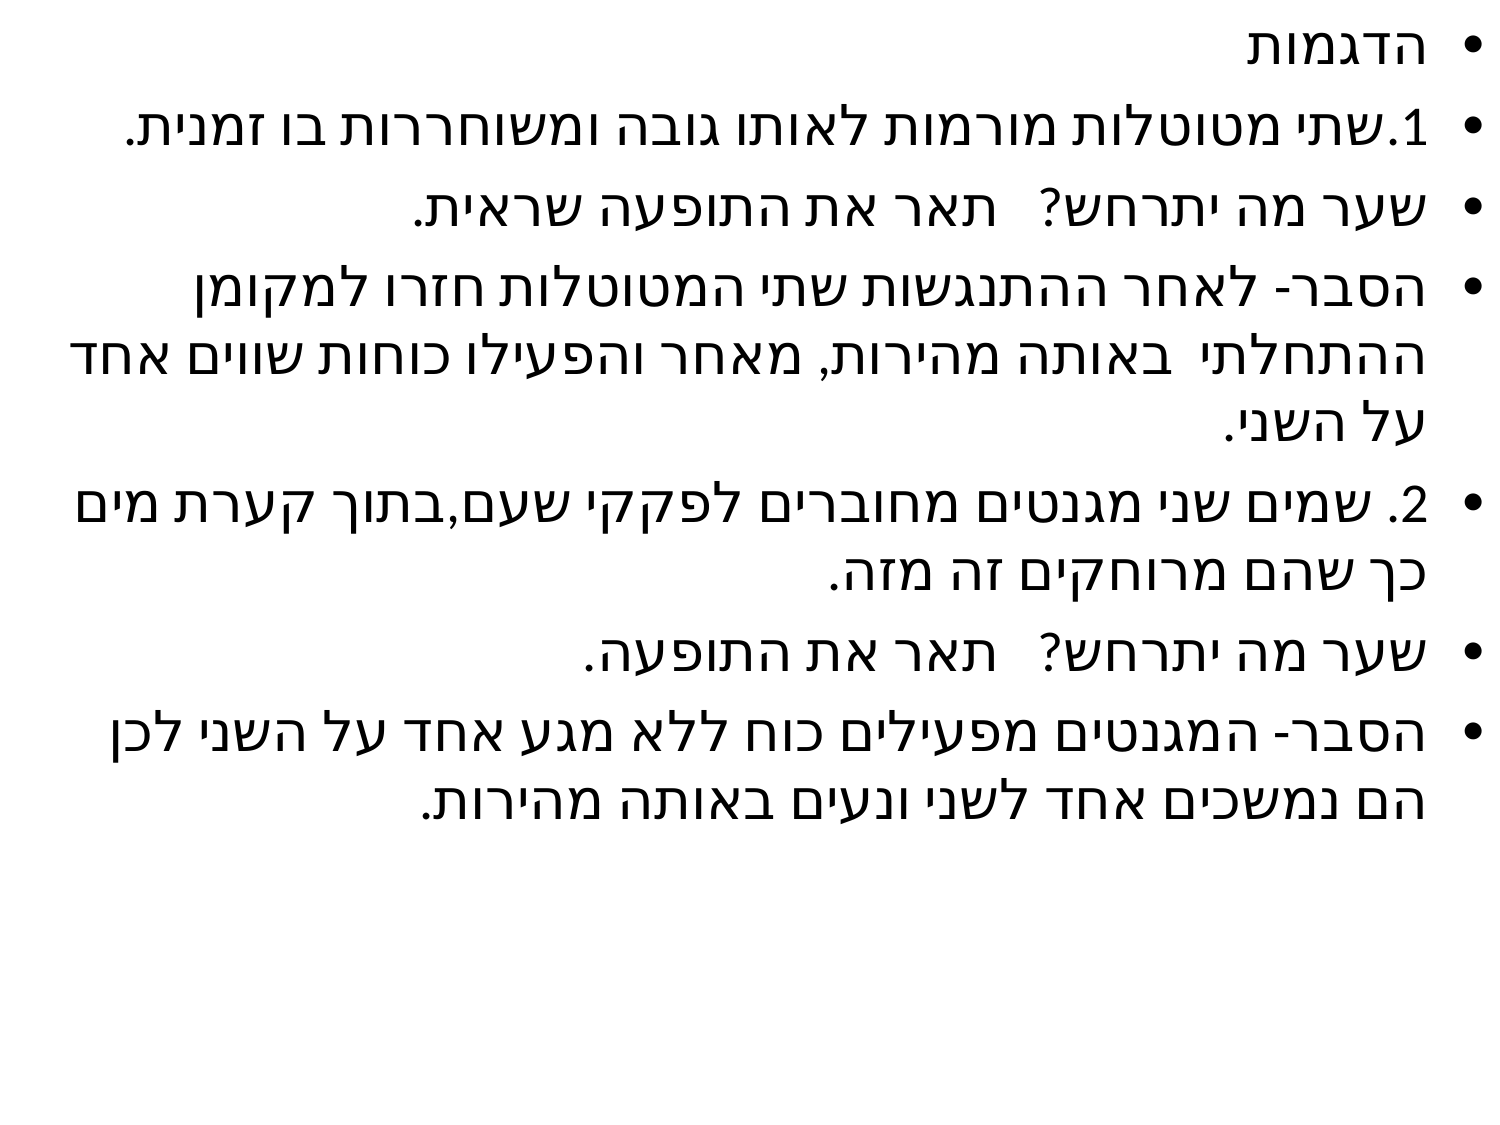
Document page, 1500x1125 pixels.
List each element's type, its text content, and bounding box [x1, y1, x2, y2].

list הדגמות 1.שתי מטוטלות מורמות לאותו גובה ומשוחררות בו זמנית. שער מה יתרחש? תאר את התופעה שראית. הסבר- לאחר ההתנגשות שתי המטוטלות חזרו למקומן ההתחלתי באותה מהירות, מאחר והפעילו כוחות שווים אחד על השני. 2. שמים שני מגנטים מחוברים לפקקי שעם,בתוך קערת מים כך שהם מרוחקים זה מזה. שער מה יתרחש? תאר את התופעה. הסבר- המגנטים מפעילים כוח ללא מגע אחד על השני לכן הם נמשכים אחד לשני ונעים באותה מהירות. [17, 0, 1500, 743]
